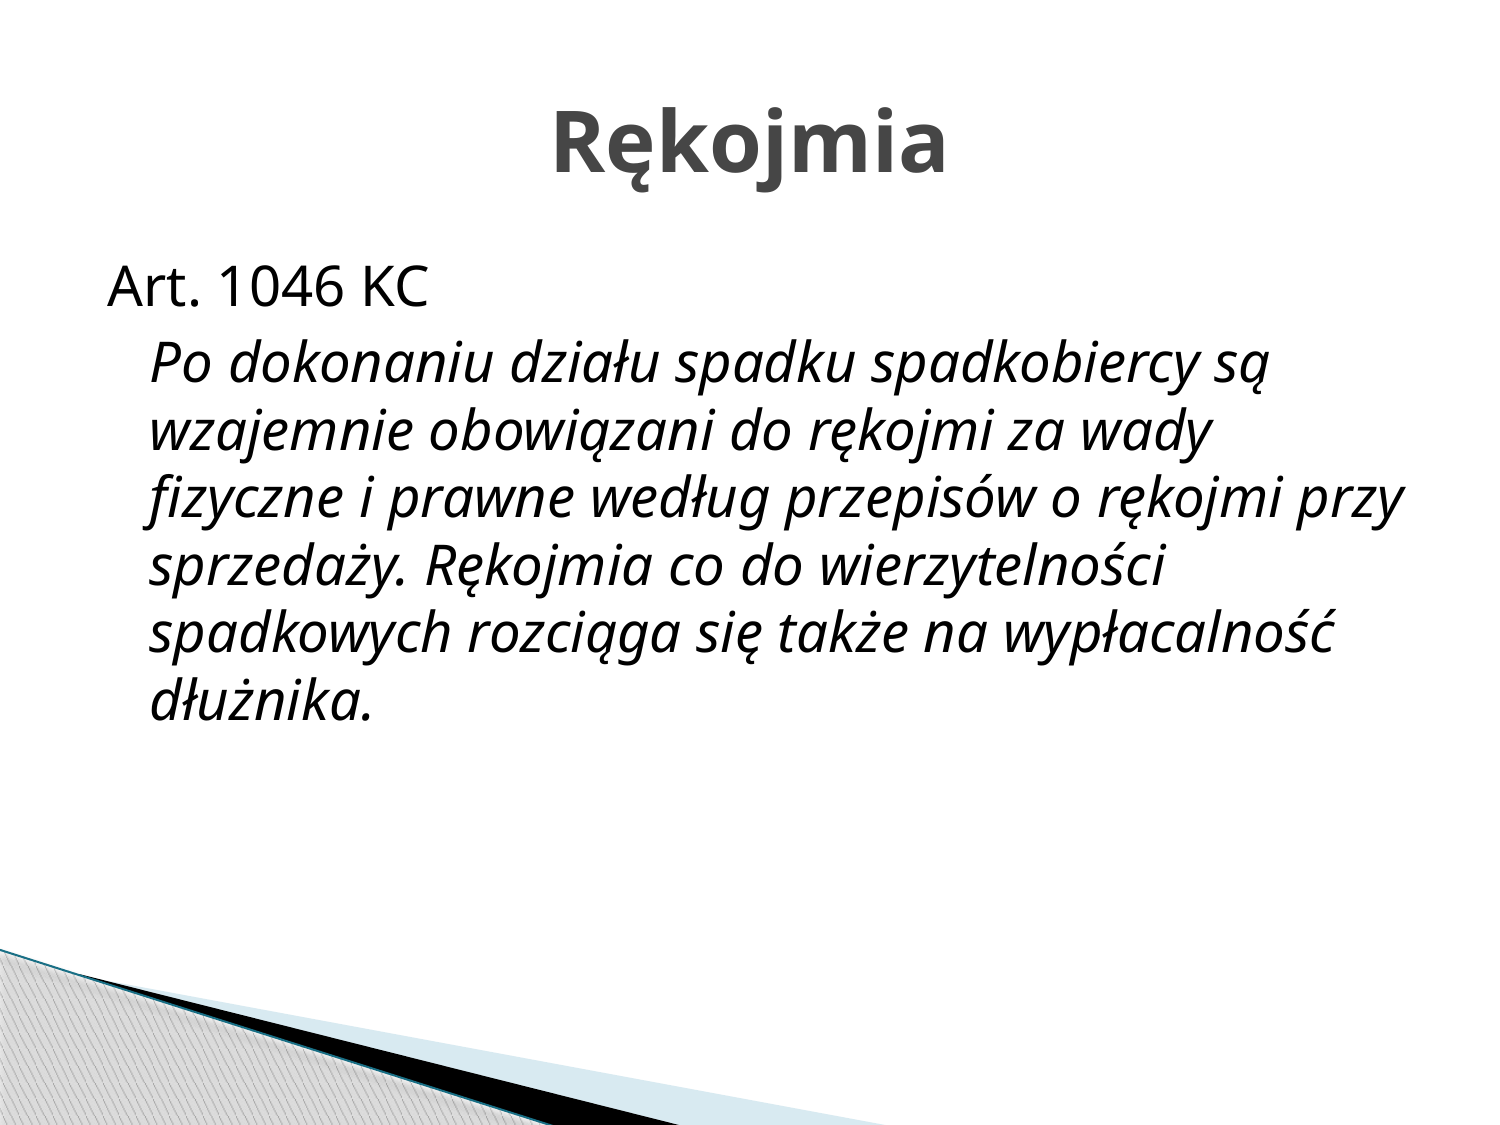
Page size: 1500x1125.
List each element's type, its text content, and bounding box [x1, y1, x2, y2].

list Art. 1046 KC Po dokonaniu działu spadku spadkobiercy są wzajemnie obowiązani do rękojmi za wady fizyczne i prawne według przepisów o rękojmi przy sprzedaży. Rękojmia co do wierzytelności spadkowych rozciąga się także na wypłacalność dłużnika. [75, 243, 1425, 986]
title Rękojmia [75, 45, 1425, 233]
